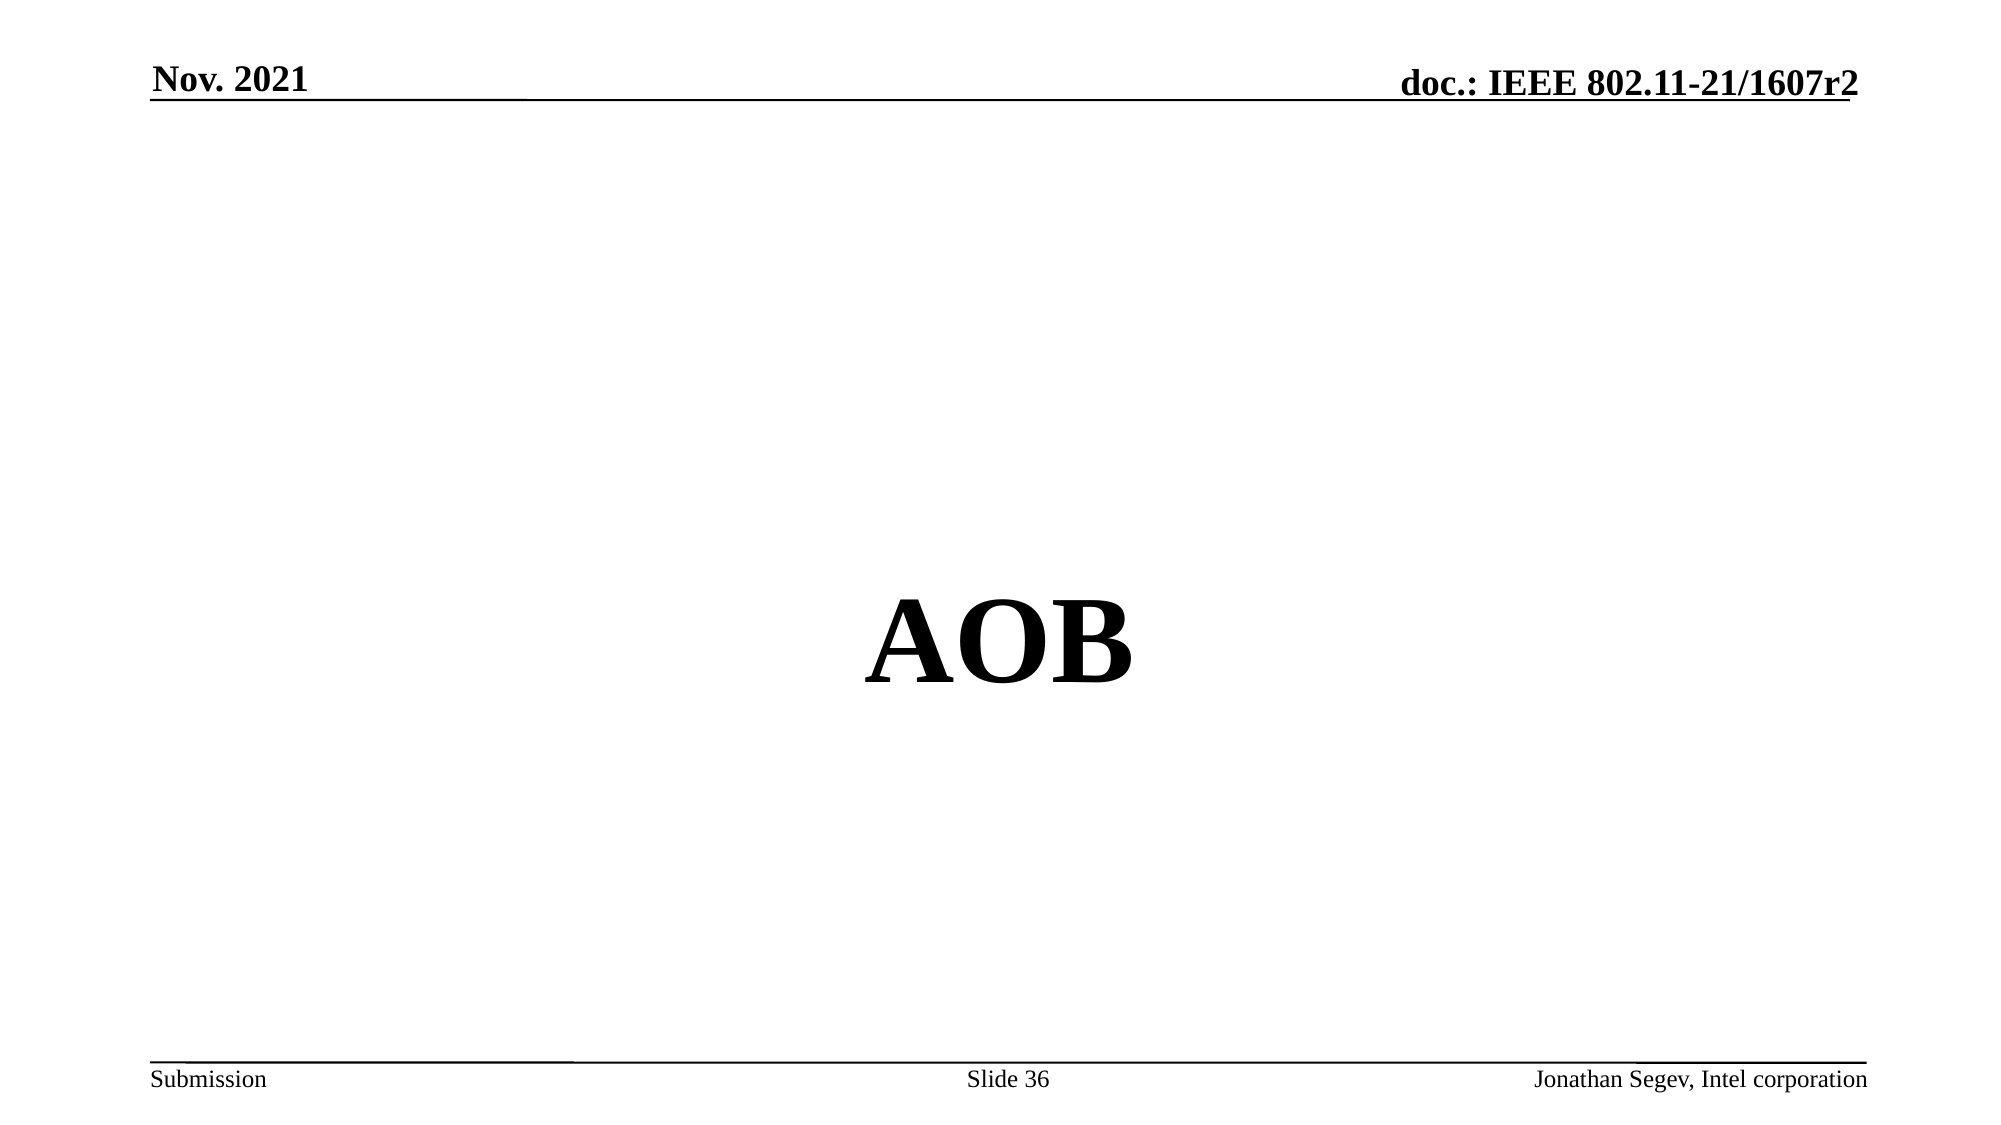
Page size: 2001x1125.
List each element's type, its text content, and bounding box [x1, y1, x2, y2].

footer Jonathan Segev, Intel corporation [1171, 1061, 1869, 1093]
list AOB [149, 324, 1850, 1000]
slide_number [152, 54, 563, 100]
slide_number Slide 36 [950, 1061, 1067, 1123]
